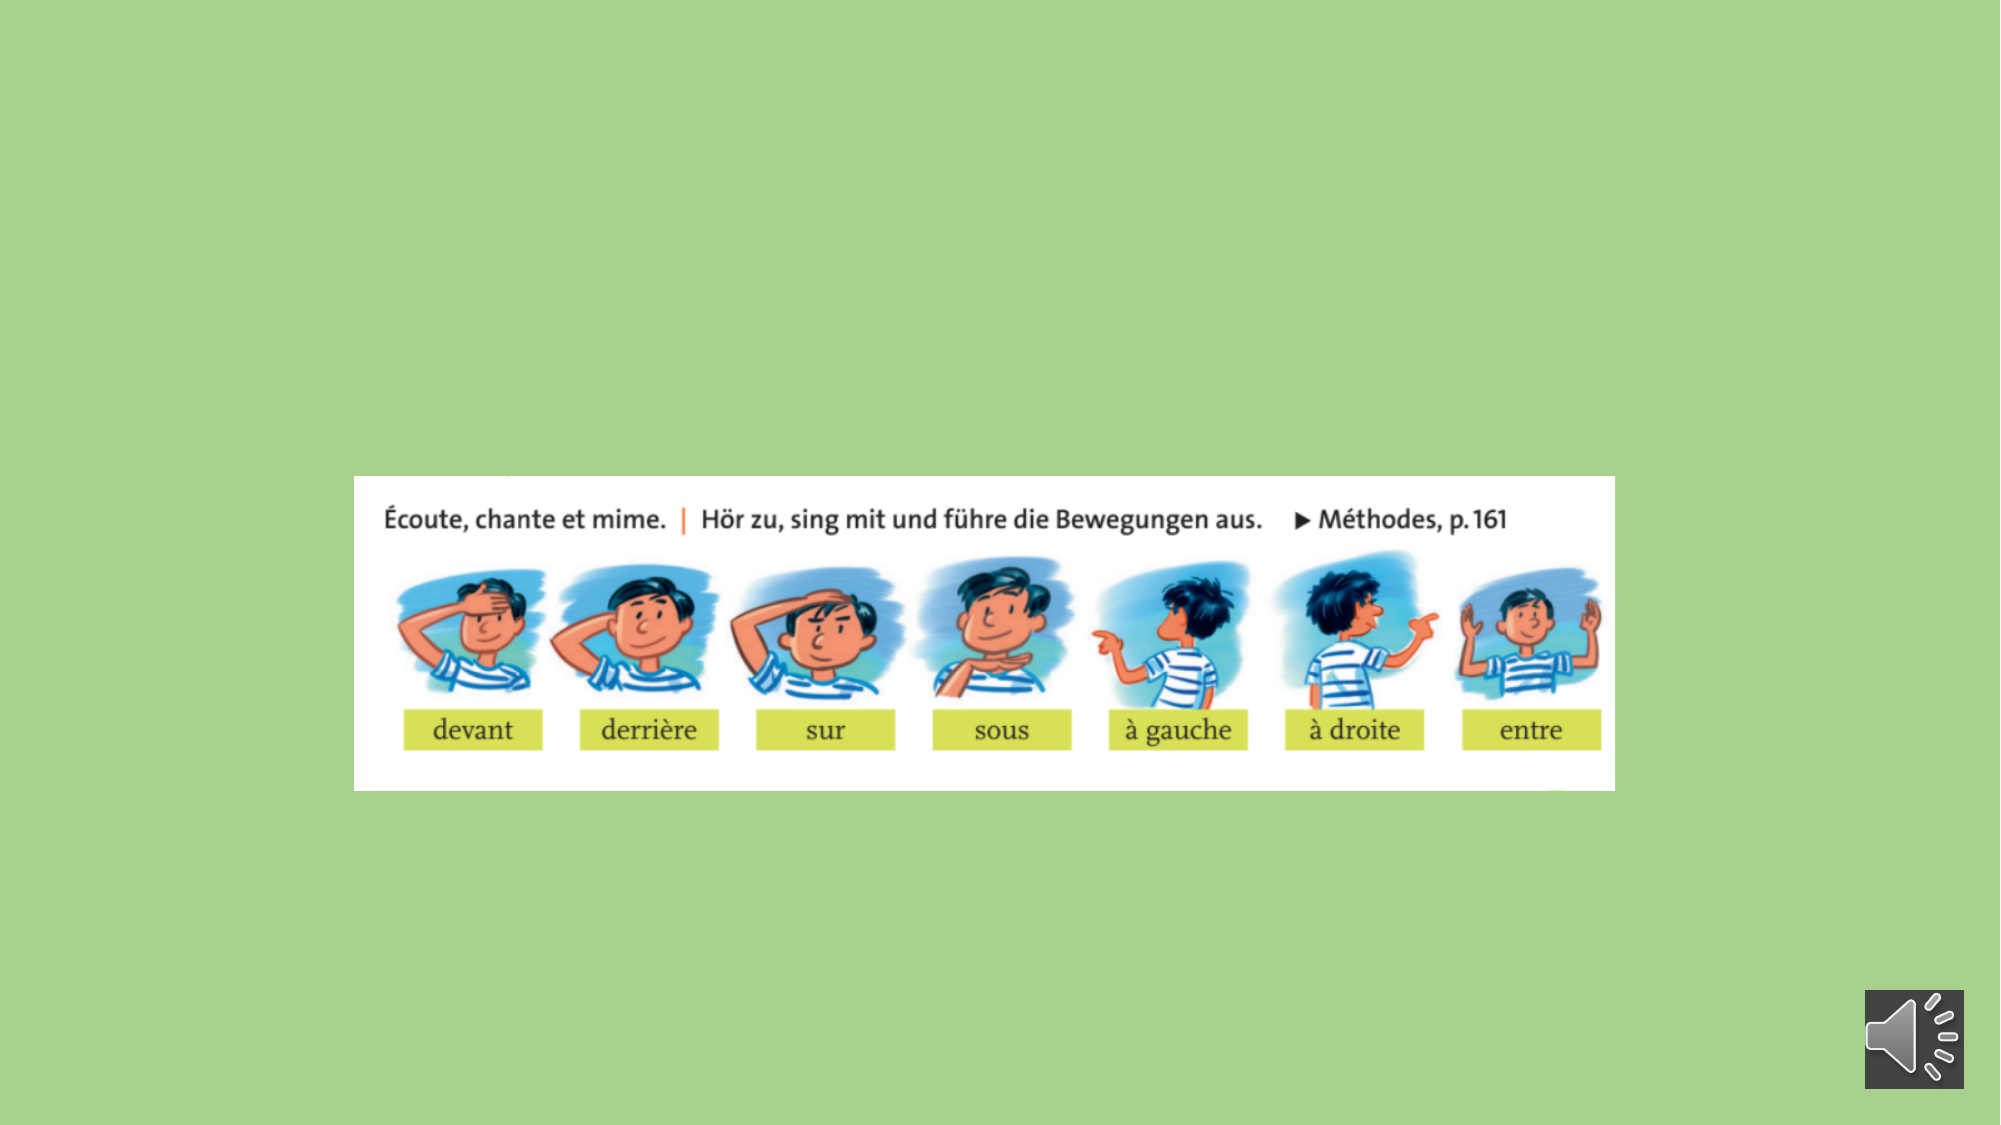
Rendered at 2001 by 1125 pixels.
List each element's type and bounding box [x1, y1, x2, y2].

picture [354, 476, 1616, 791]
picture [1864, 989, 1965, 1090]
